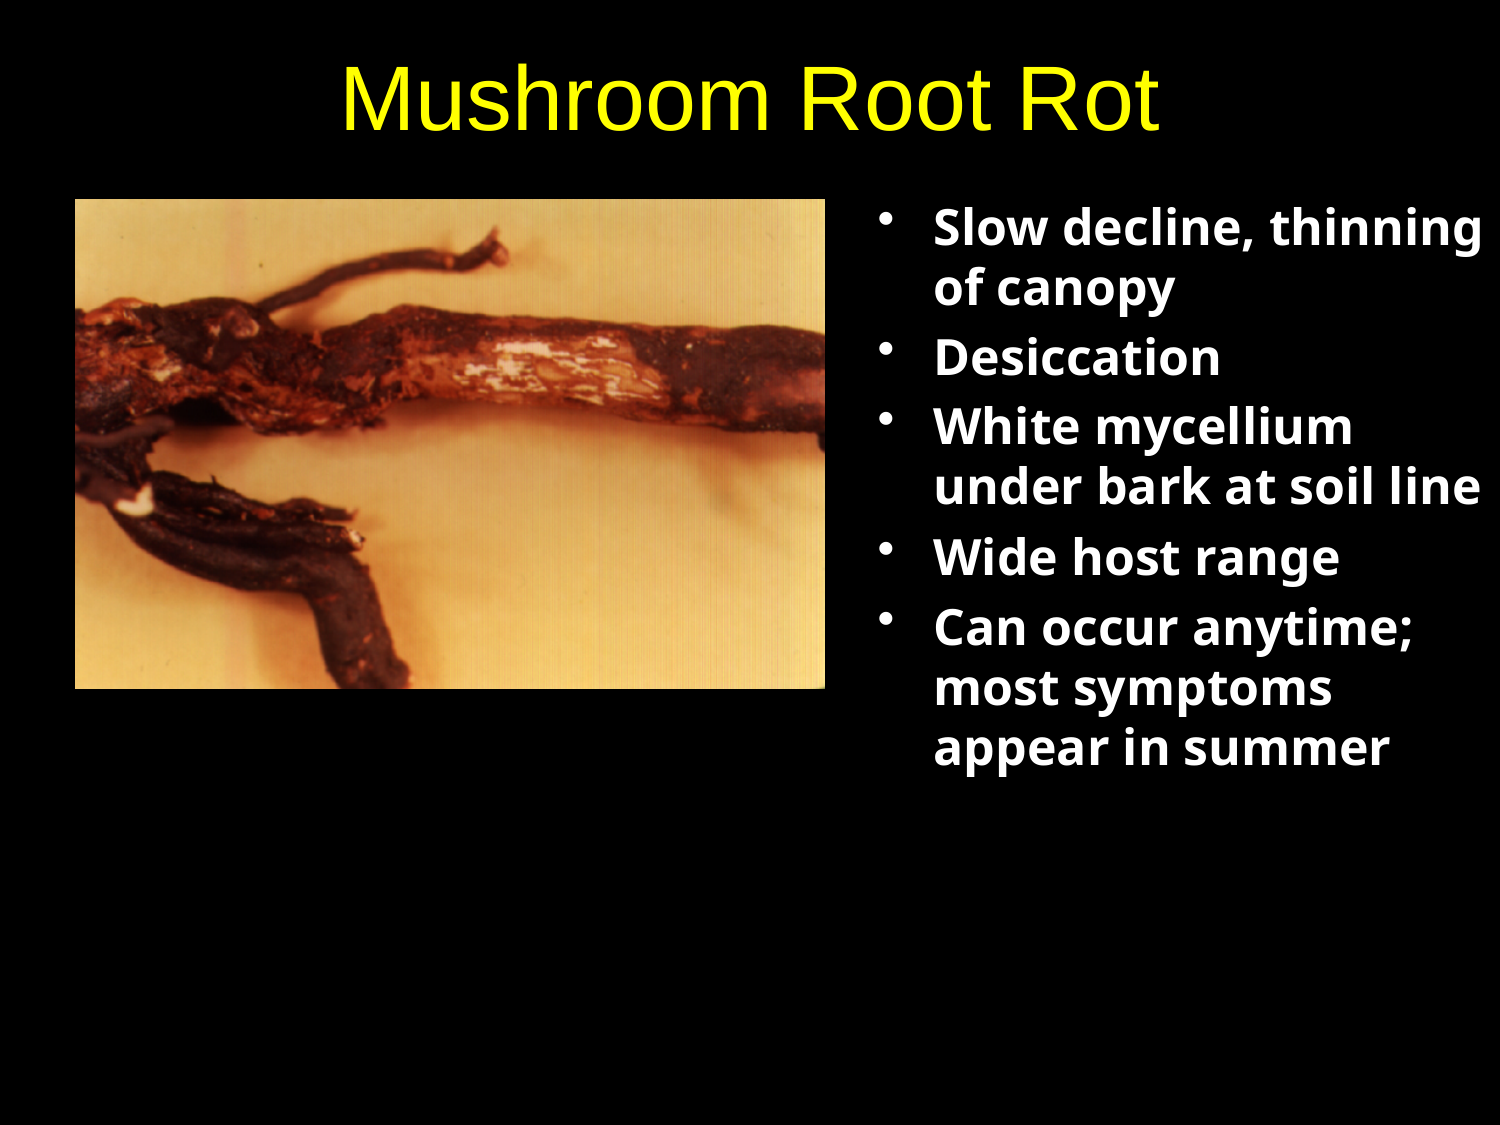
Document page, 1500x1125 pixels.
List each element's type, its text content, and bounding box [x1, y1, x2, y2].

picture [74, 199, 825, 689]
title Mushroom Root Rot [31, 0, 1469, 188]
list Slow decline, thinning of canopy Desiccation White mycellium under bark at soil line Wide host range Can occur anytime; most symptoms appear in summer [862, 187, 1500, 988]
